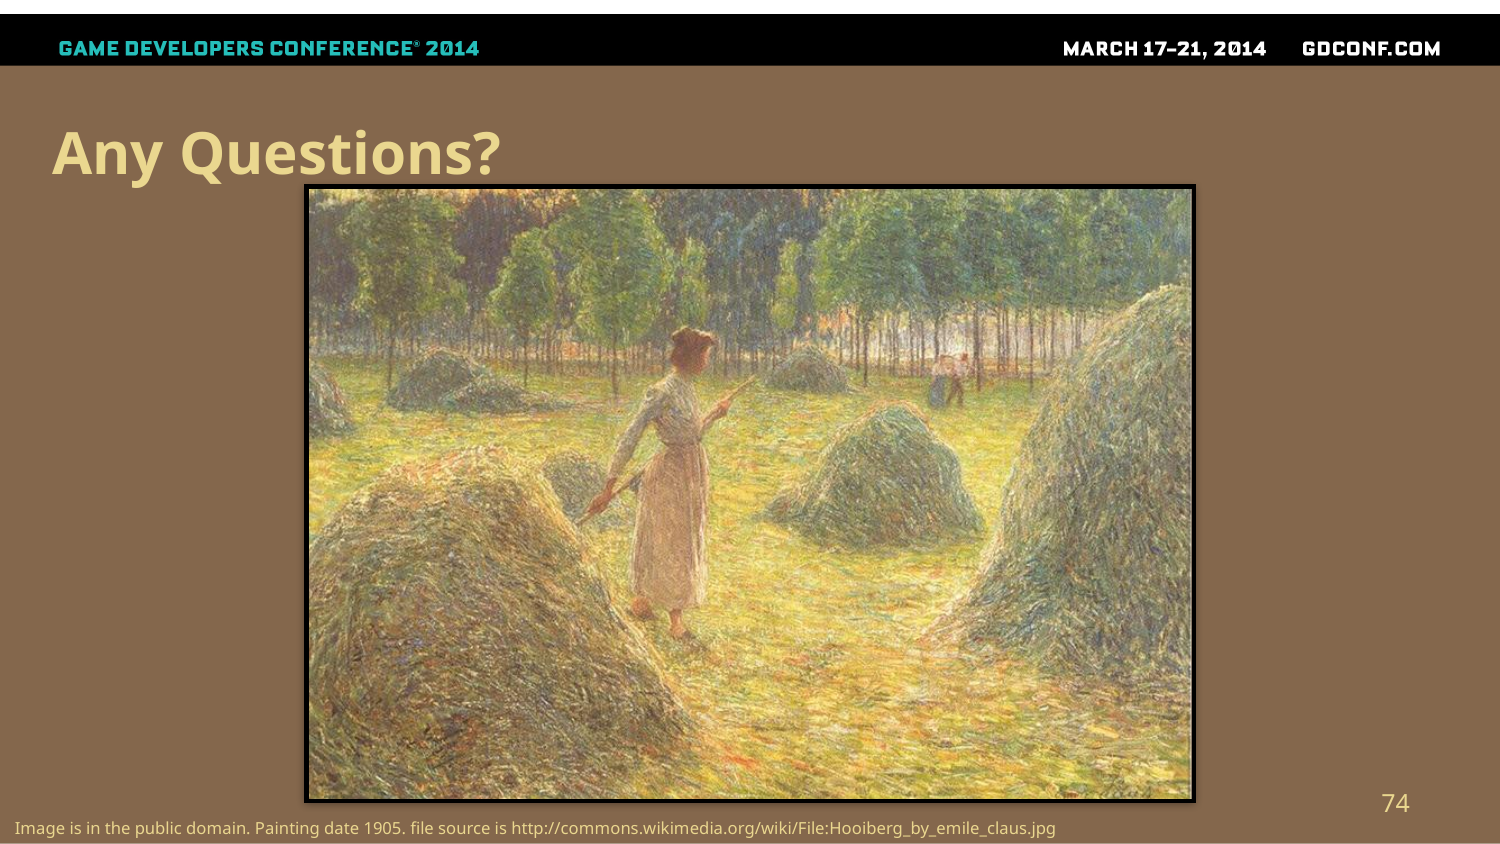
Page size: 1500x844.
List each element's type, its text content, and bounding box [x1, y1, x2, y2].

title Any Questions? [37, 109, 1463, 238]
text_box Image is in the public domain. Painting date 1905. file source is http://commons.wikimedia.org/wiki/File:Hooiberg_by_emile_claus.jpg [0, 810, 1332, 844]
slide_number 74 [1191, 782, 1425, 828]
picture [308, 188, 1192, 799]
text_box [0, 65, 1500, 844]
picture [0, 0, 1500, 65]
